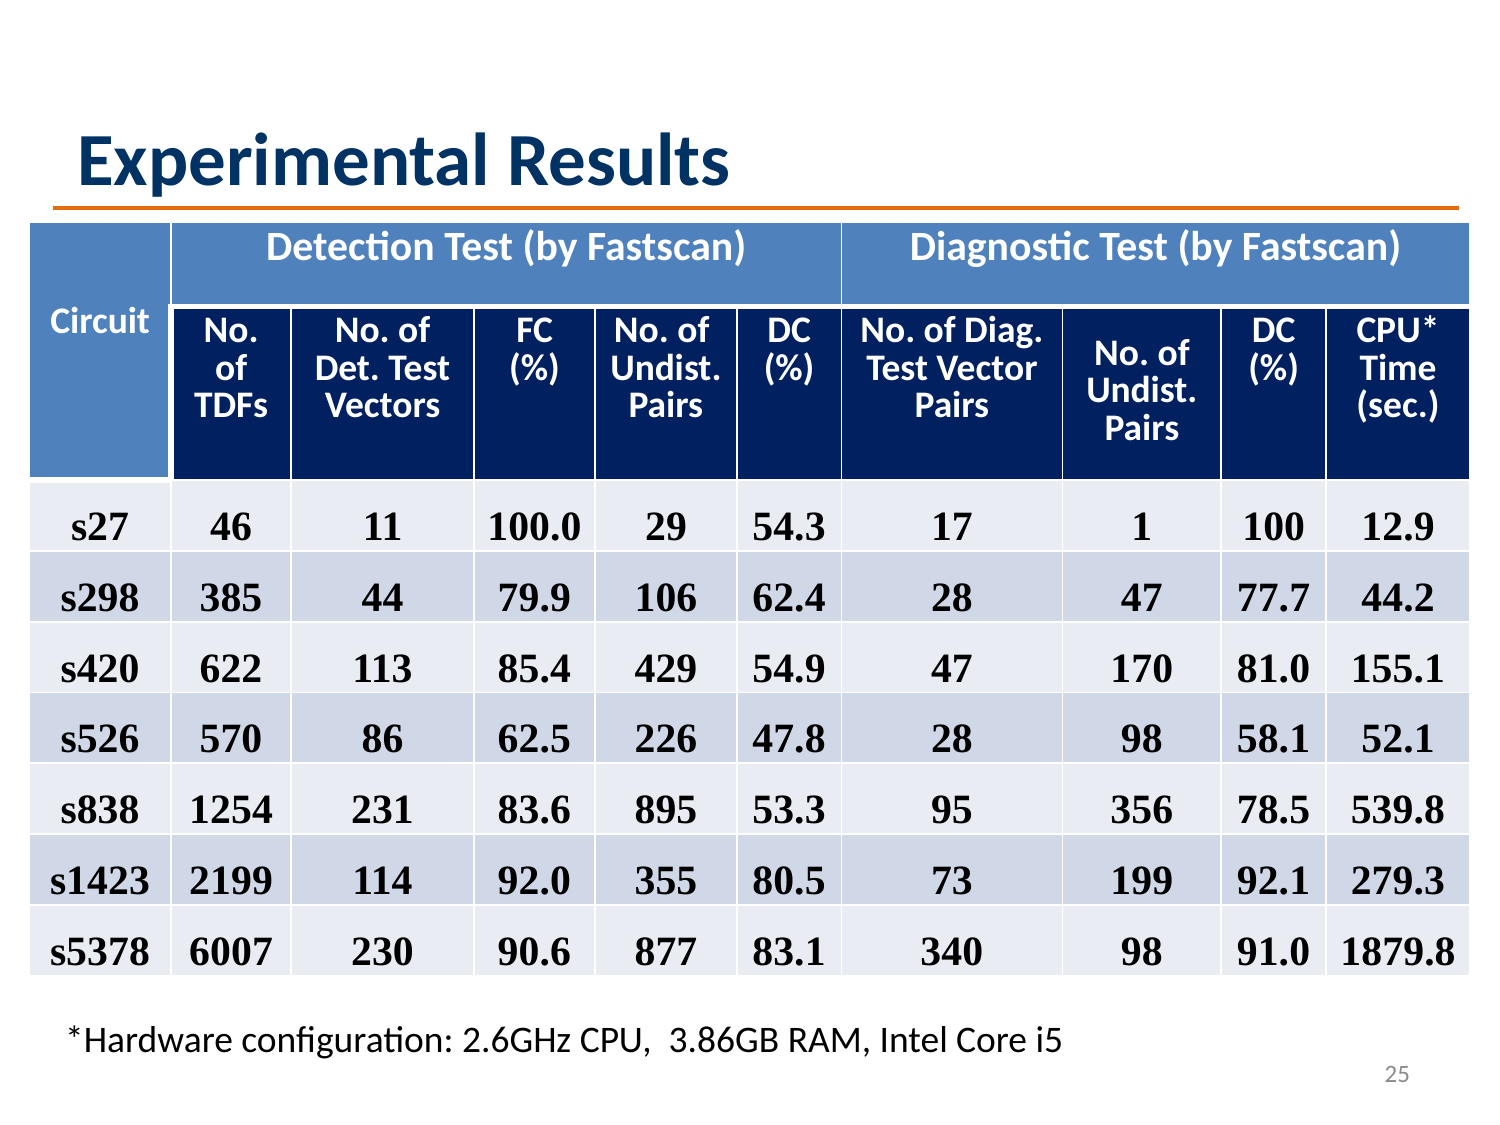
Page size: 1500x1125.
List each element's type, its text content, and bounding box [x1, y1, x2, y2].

table_cell 83.6 [475, 764, 594, 833]
table_cell s298 [30, 552, 170, 621]
table_cell 54.3 [738, 481, 841, 550]
table_cell 226 [596, 693, 736, 762]
table_cell 83.1 [738, 906, 841, 975]
table_cell 155.1 [1327, 623, 1469, 692]
table_cell No. of TDFs [174, 309, 290, 479]
table_cell 58.1 [1222, 693, 1325, 762]
table_cell 73 [842, 835, 1062, 904]
slide_number 25 [1074, 1068, 1425, 1103]
table_cell 100.0 [475, 481, 594, 550]
table_cell 1 [1063, 481, 1220, 550]
table_cell 106 [596, 552, 736, 621]
text_box *Hardware configuration: 2.6GHz CPU, 3.86GB RAM, Intel Core i5 [50, 1007, 1451, 1068]
table_cell 28 [842, 693, 1062, 762]
table_cell s5378 [30, 906, 170, 975]
table_cell 895 [596, 764, 736, 833]
table_cell 17 [842, 481, 1062, 550]
table_cell No. of Diag. Test Vector Pairs [842, 309, 1062, 479]
table_cell 622 [172, 623, 290, 692]
table_cell 29 [596, 481, 736, 550]
table_cell 2199 [172, 835, 290, 904]
table_cell 79.9 [475, 552, 594, 621]
table_cell 356 [1063, 764, 1220, 833]
table_cell 385 [172, 552, 290, 621]
table_cell 98 [1063, 906, 1220, 975]
table_cell 47 [842, 623, 1062, 692]
table_cell 90.6 [475, 906, 594, 975]
table_cell 539.8 [1327, 764, 1469, 833]
table_cell 53.3 [738, 764, 841, 833]
table_cell CPU* Time (sec.) [1327, 309, 1469, 479]
table_cell 47 [1063, 552, 1220, 621]
table_cell 6007 [172, 906, 290, 975]
table_cell 62.5 [475, 693, 594, 762]
table_cell 78.5 [1222, 764, 1325, 833]
table_cell 62.4 [738, 552, 841, 621]
table_header Detection Test (by Fastscan) [172, 223, 841, 304]
table_cell DC (%) [738, 309, 841, 479]
table_cell 12.9 [1327, 481, 1469, 550]
table_header Circuit [30, 223, 170, 477]
table_cell 44.2 [1327, 552, 1469, 621]
table_cell No. of Undist. Pairs [596, 309, 736, 479]
table_cell No. of Det. Test Vectors [292, 309, 473, 479]
table_cell 46 [172, 481, 290, 550]
table_cell 95 [842, 764, 1062, 833]
table_cell 1879.8 [1327, 906, 1469, 975]
table_cell 86 [292, 693, 473, 762]
table_cell DC (%) [1222, 309, 1325, 479]
table_cell s1423 [30, 835, 170, 904]
table_cell 1254 [172, 764, 290, 833]
table_cell 47.8 [738, 693, 841, 762]
table_cell 98 [1063, 693, 1220, 762]
table_cell 429 [596, 623, 736, 692]
table_cell s27 [30, 483, 170, 550]
table_cell No. of Undist. Pairs [1063, 309, 1220, 479]
table_cell 230 [292, 906, 473, 975]
table_cell s838 [30, 764, 170, 833]
table_cell 91.0 [1222, 906, 1325, 975]
table_cell s420 [30, 623, 170, 692]
table_cell FC (%) [475, 309, 594, 479]
table_cell 92.1 [1222, 835, 1325, 904]
table_cell 85.4 [475, 623, 594, 692]
table_cell 92.0 [475, 835, 594, 904]
table_cell 100 [1222, 481, 1325, 550]
table_cell 28 [842, 552, 1062, 621]
text_box Experimental Results [62, 83, 1413, 207]
table_cell 81.0 [1222, 623, 1325, 692]
table_cell s526 [30, 693, 170, 762]
table_cell 570 [172, 693, 290, 762]
table_header Diagnostic Test (by Fastscan) [842, 223, 1469, 304]
table_cell 44 [292, 552, 473, 621]
table_cell 52.1 [1327, 693, 1469, 762]
table_cell 231 [292, 764, 473, 833]
table_cell 54.9 [738, 623, 841, 692]
table_cell 340 [842, 906, 1062, 975]
table_cell 11 [292, 481, 473, 550]
table_cell 80.5 [738, 835, 841, 904]
table_cell 279.3 [1327, 835, 1469, 904]
table_cell 113 [292, 623, 473, 692]
table_cell 170 [1063, 623, 1220, 692]
table_cell 877 [596, 906, 736, 975]
table_cell 77.7 [1222, 552, 1325, 621]
table_cell 355 [596, 835, 736, 904]
table_cell 199 [1063, 835, 1220, 904]
table_cell 114 [292, 835, 473, 904]
